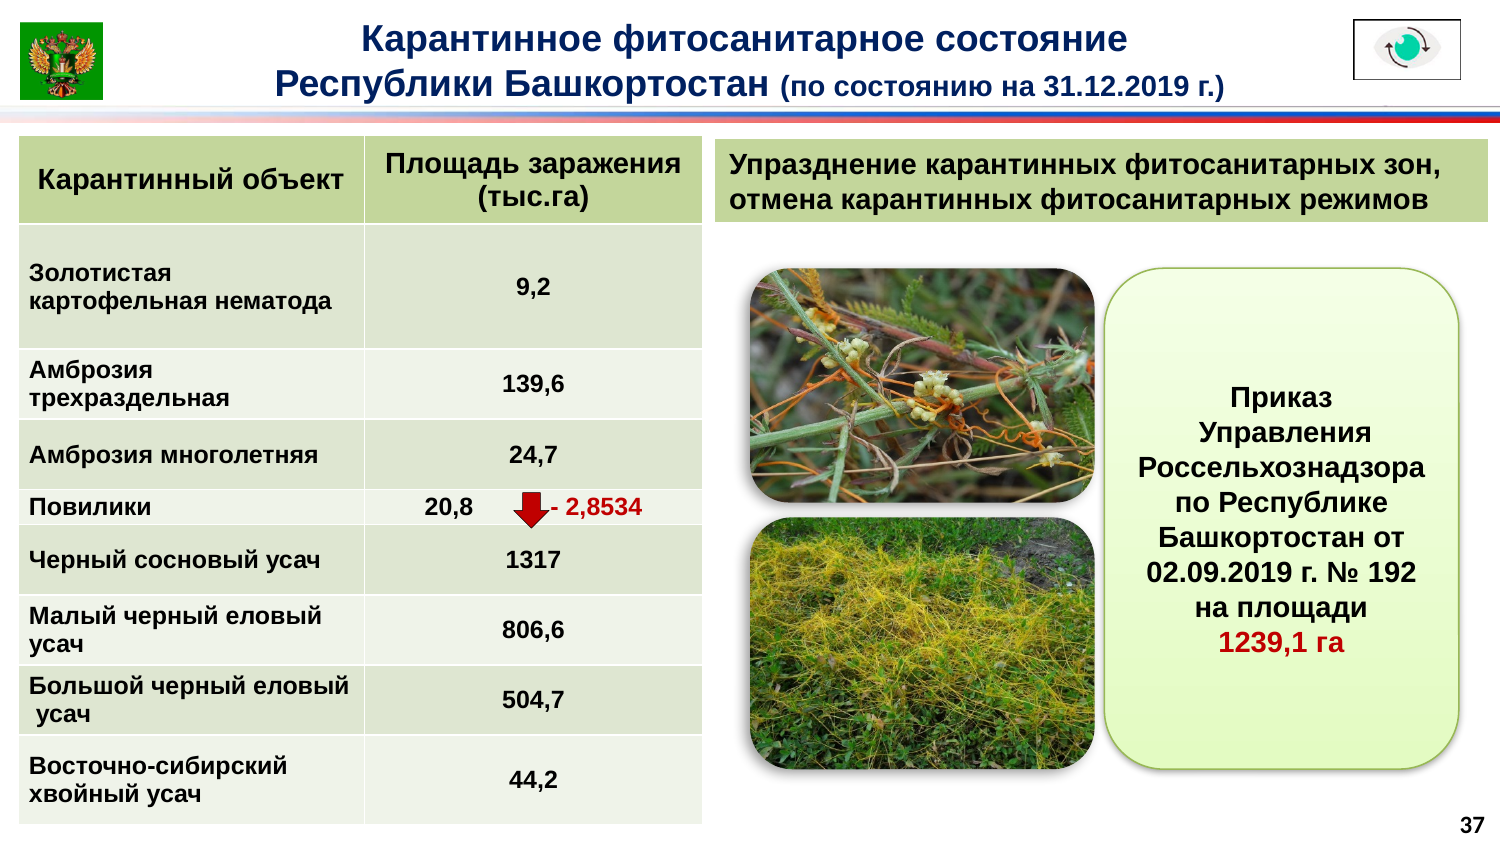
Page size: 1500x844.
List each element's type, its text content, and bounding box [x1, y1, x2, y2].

table_cell Золотистая картофельная нематода [19, 225, 364, 348]
table_header Карантинный объект [19, 136, 364, 223]
table_cell Большой черный еловый усач [19, 666, 364, 734]
table_cell 20,8 - 2,8534 [540, 490, 702, 524]
table_cell 44,2 [365, 736, 702, 824]
table_cell 1317 [365, 525, 702, 594]
text_box [511, 490, 552, 531]
slide_number 37 [1435, 802, 1500, 844]
picture [19, 22, 104, 100]
table_cell Черный сосновый усач [19, 525, 364, 594]
table_cell Малый черный еловый усач [19, 596, 364, 664]
table_header Площадь заражения (тыс.га) [365, 136, 702, 223]
table_cell 20,8 - 2,8534 [365, 490, 523, 524]
table_cell Восточно-сибирский хвойный усач [19, 736, 364, 824]
table_cell 139,6 [365, 350, 702, 418]
picture [0, 105, 1500, 124]
table_cell 24,7 [365, 420, 702, 489]
table_cell Амброзия многолетняя [19, 420, 364, 489]
picture [749, 517, 1095, 770]
picture [749, 268, 1095, 503]
table_cell 9,2 [365, 225, 702, 348]
text_box Приказ Управления Россельхознадзора по Республике Башкортостан от 02.09.2019 г. № 192 на площади 1239,1 га [1103, 267, 1460, 770]
picture [1353, 19, 1461, 80]
text_box Карантинное фитосанитарное состояние Республики Башкортостан (по состоянию на 31.12.2019 г.) [35, 6, 1465, 103]
table_cell Амброзия трехраздельная [19, 350, 364, 418]
table_cell 806,6 [365, 596, 702, 664]
text_box Упразднение карантинных фитосанитарных зон, отмена карантинных фитосанитарных режимов [714, 138, 1489, 223]
table_cell Повилики [19, 490, 364, 524]
table_cell 504,7 [365, 666, 702, 734]
